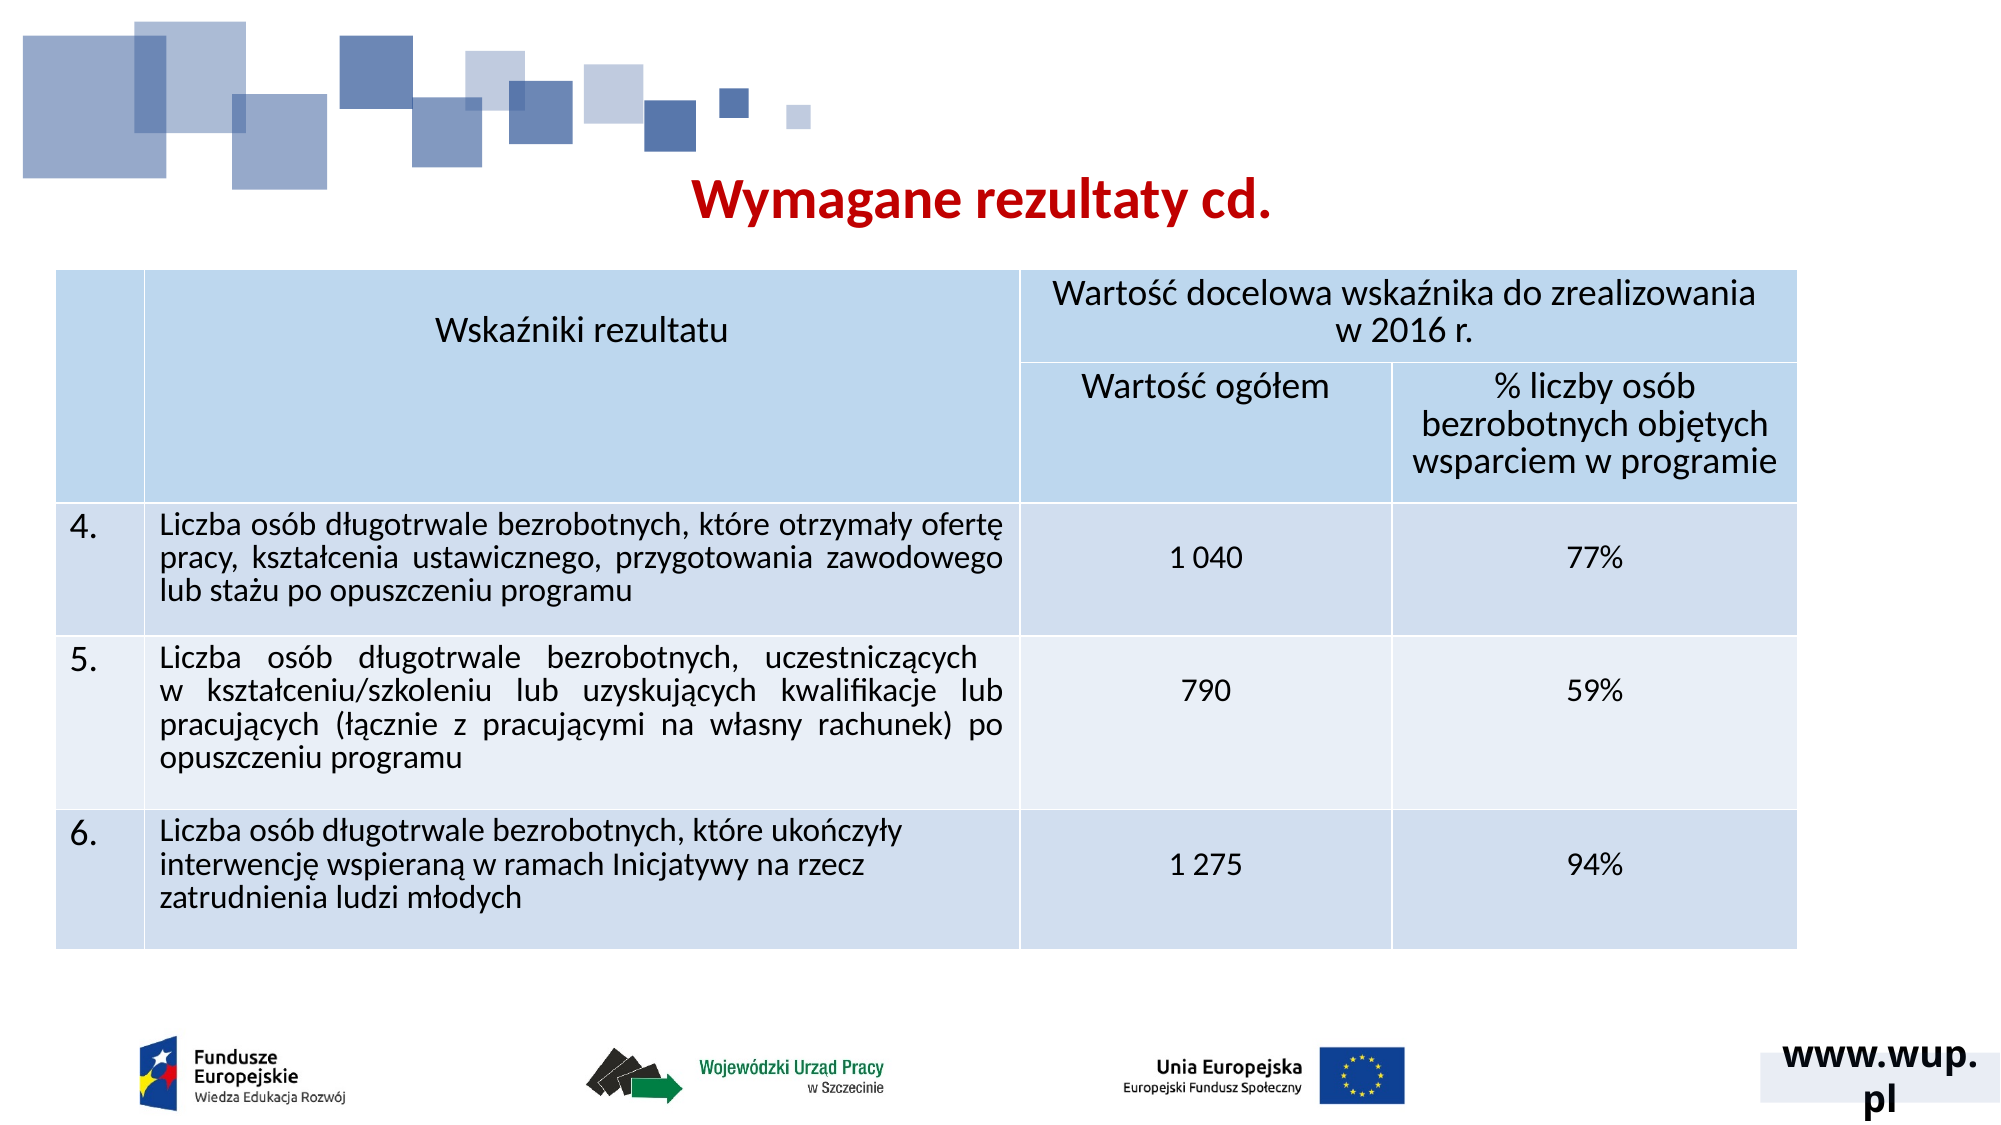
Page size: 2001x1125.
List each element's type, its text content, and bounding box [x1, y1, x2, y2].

table_cell % liczby osób bezrobotnych objętych wsparciem w programie [1393, 363, 1797, 502]
table_cell Liczba osób długotrwale bezrobotnych, które ukończyły interwencję wspieraną w ramach Inicjatywy na rzecz zatrudnienia ludzi młodych [145, 810, 1019, 949]
table_cell 59% [1393, 637, 1797, 809]
table_cell 4. [56, 504, 144, 635]
table_cell Liczba osób długotrwale bezrobotnych, uczestniczących w kształceniu/szkoleniu lub uzyskujących kwalifikacje lub pracujących (łącznie z pracującymi na własny rachunek) po opuszczeniu programu [145, 637, 1019, 809]
table_header [56, 270, 144, 502]
table_cell Wartość ogółem [1021, 363, 1391, 502]
table_header Wskaźniki rezultatu [145, 270, 1019, 502]
table_cell 5. [56, 637, 144, 809]
picture [1104, 1027, 1407, 1123]
table_cell 790 [1021, 637, 1391, 809]
table_cell 1 275 [1021, 810, 1391, 949]
picture [139, 1017, 363, 1118]
table_cell 6. [56, 810, 144, 949]
title Wymagane rezultaty cd. [51, 160, 1913, 265]
table_cell 94% [1393, 810, 1797, 949]
table_cell Liczba osób długotrwale bezrobotnych, które otrzymały ofertę pracy, kształcenia ustawicznego, przygotowania zawodowego lub stażu po opuszczeniu programu [145, 504, 1019, 635]
table_cell 1 040 [1021, 504, 1391, 635]
picture [574, 1036, 894, 1115]
table_cell 77% [1393, 504, 1797, 635]
table_header Wartość docelowa wskaźnika do zrealizowania w 2016 r. [1021, 270, 1797, 362]
